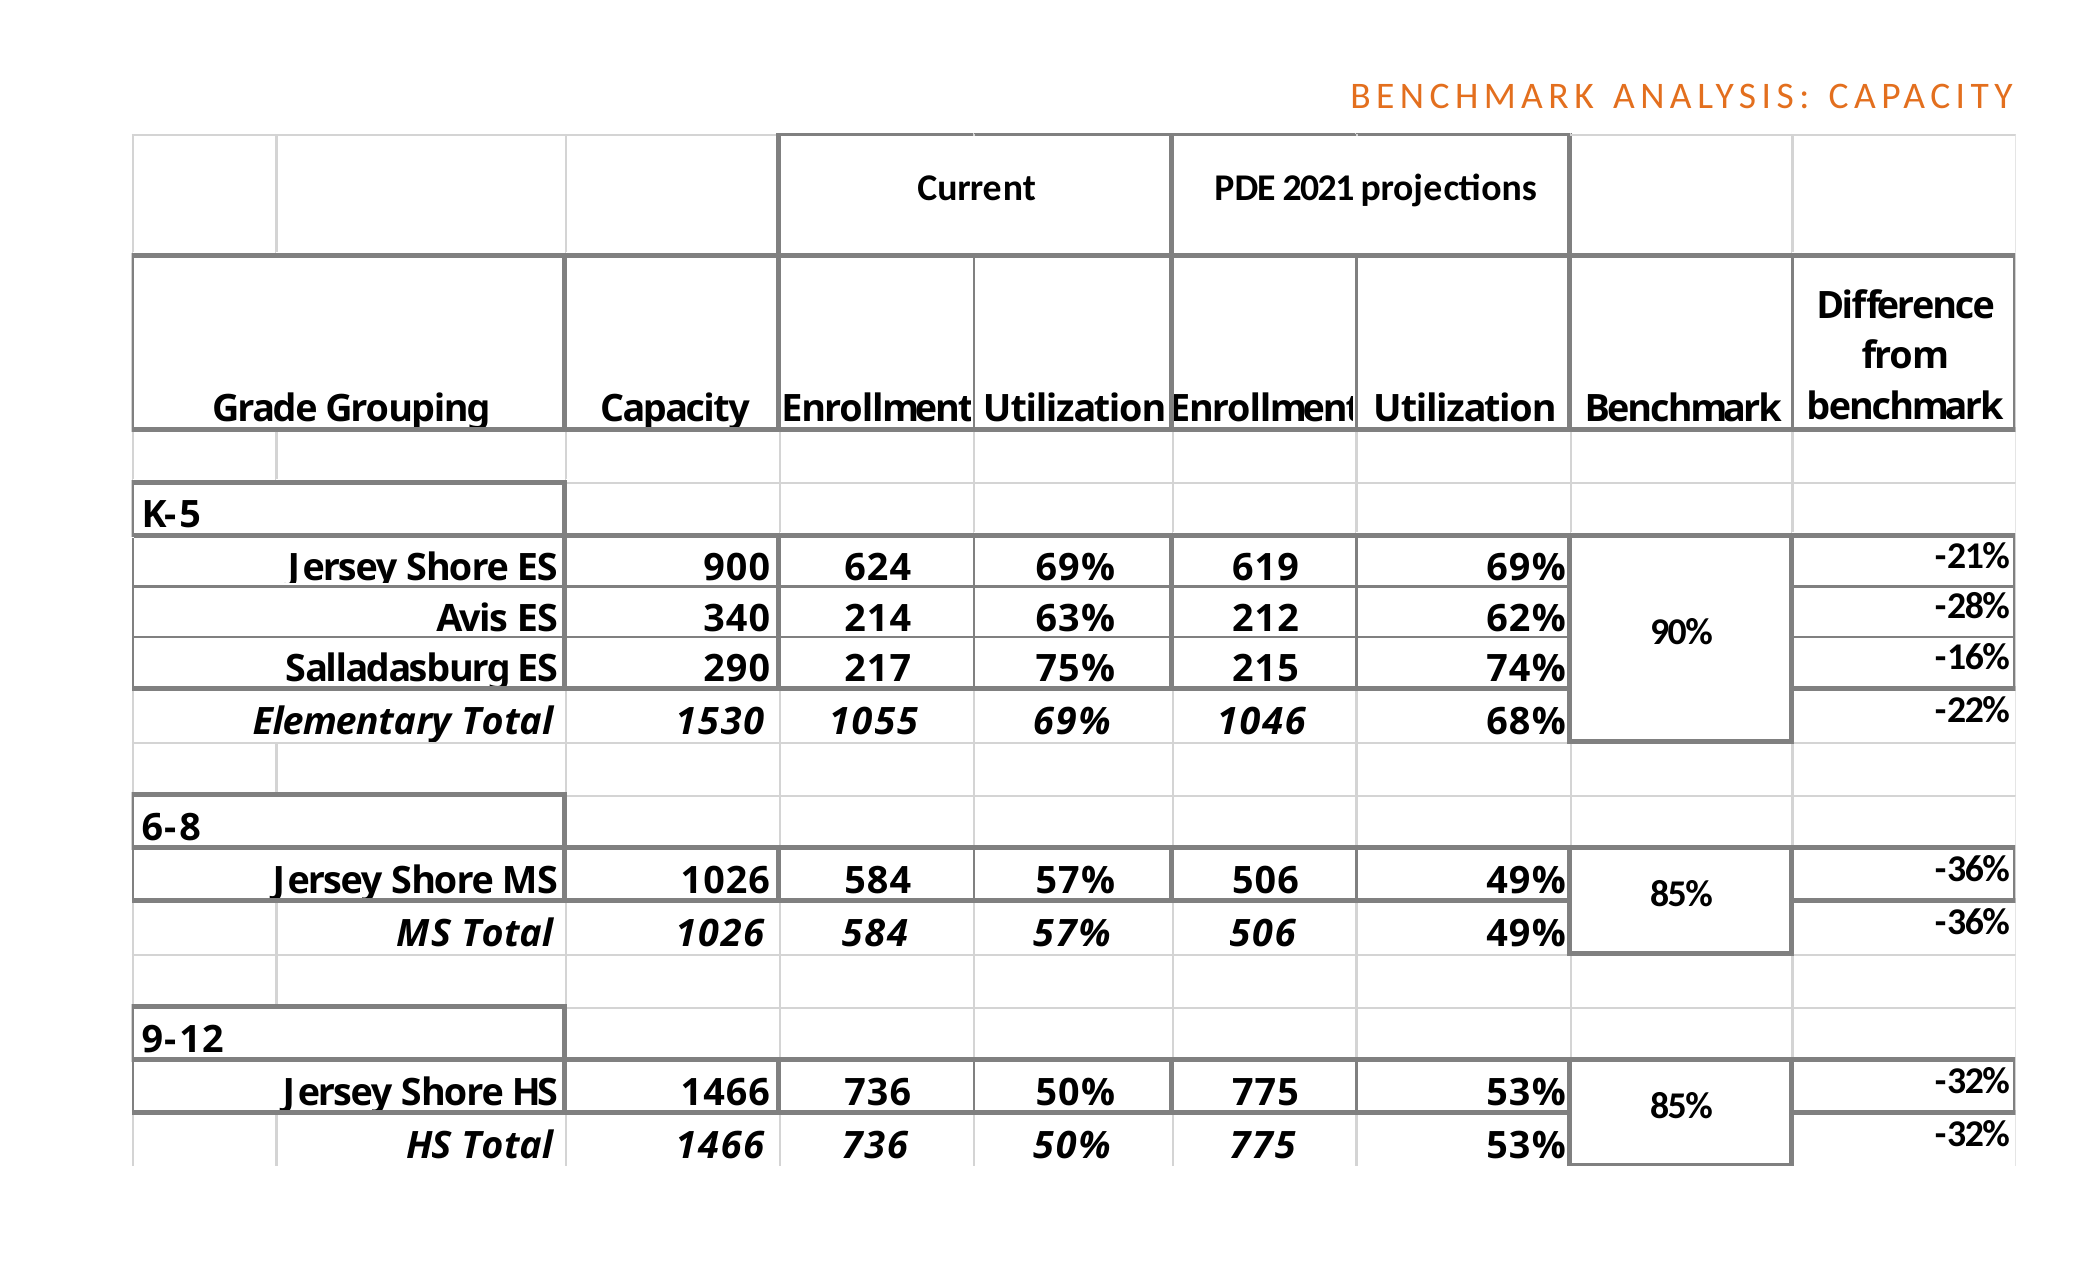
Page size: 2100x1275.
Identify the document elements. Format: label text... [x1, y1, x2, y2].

text_box BENCHMARK ANALYSIS: CAPACITY [829, 69, 2029, 134]
picture [131, 133, 2018, 1169]
